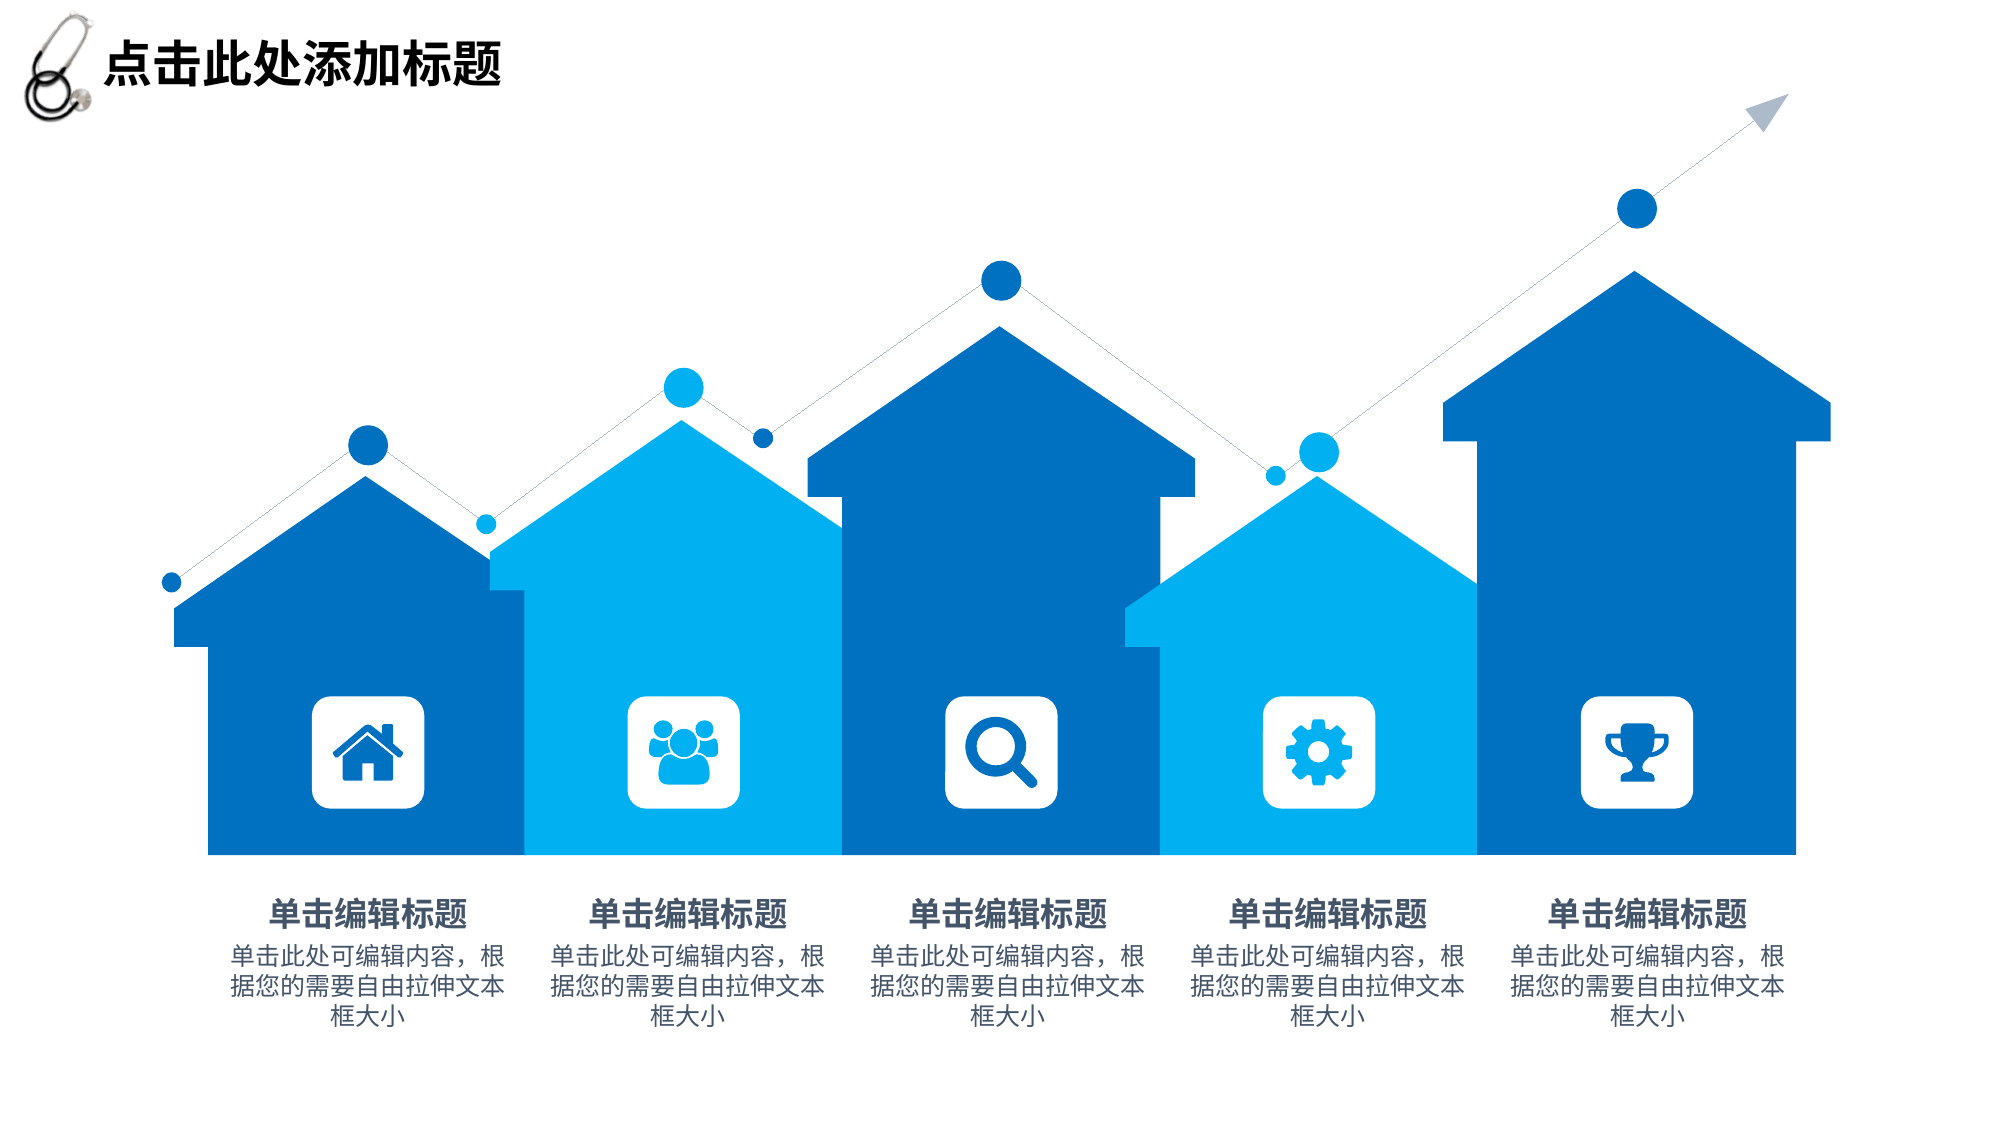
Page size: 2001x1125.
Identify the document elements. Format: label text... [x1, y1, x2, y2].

text_box [981, 260, 1022, 301]
text_box [174, 510, 524, 856]
text_box [180, 111, 1754, 580]
text_box [648, 720, 719, 785]
text_box [753, 428, 774, 449]
text_box [807, 333, 1196, 856]
text_box [311, 696, 425, 809]
text_box 单击此处可编辑内容，根据您的需要自由拉伸文本框大小 [549, 940, 827, 1030]
text_box 单击编辑标题 [1509, 893, 1787, 934]
text_box 单击编辑标题 [229, 893, 507, 934]
text_box 点击此处添加标题 [116, 24, 523, 100]
text_box [1262, 696, 1376, 809]
text_box [161, 572, 182, 593]
text_box [332, 724, 404, 781]
text_box [1605, 723, 1669, 782]
text_box 单击此处可编辑内容，根据您的需要自由拉伸文本框大小 [230, 940, 507, 1030]
text_box [965, 716, 1038, 788]
text_box [1265, 465, 1286, 486]
text_box [663, 367, 704, 408]
picture [0, 0, 137, 146]
text_box 单击编辑标题 [1189, 893, 1467, 934]
text_box 单击此处可编辑内容，根据您的需要自由拉伸文本框大小 [870, 940, 1147, 1030]
text_box [1125, 476, 1478, 856]
text_box [476, 514, 497, 535]
text_box [348, 425, 389, 466]
text_box [945, 696, 1058, 809]
text_box [1580, 696, 1694, 809]
text_box [489, 427, 842, 856]
text_box [1286, 719, 1353, 786]
text_box 单击编辑标题 [869, 893, 1147, 934]
text_box [1745, 93, 1789, 133]
text_box [1443, 270, 1831, 855]
text_box [1299, 432, 1340, 473]
text_box [627, 696, 740, 809]
text_box 单击此处可编辑内容，根据您的需要自由拉伸文本框大小 [1190, 940, 1467, 1030]
text_box [1617, 188, 1658, 229]
text_box 单击此处可编辑内容，根据您的需要自由拉伸文本框大小 [1510, 940, 1787, 1030]
text_box 单击编辑标题 [549, 893, 827, 934]
